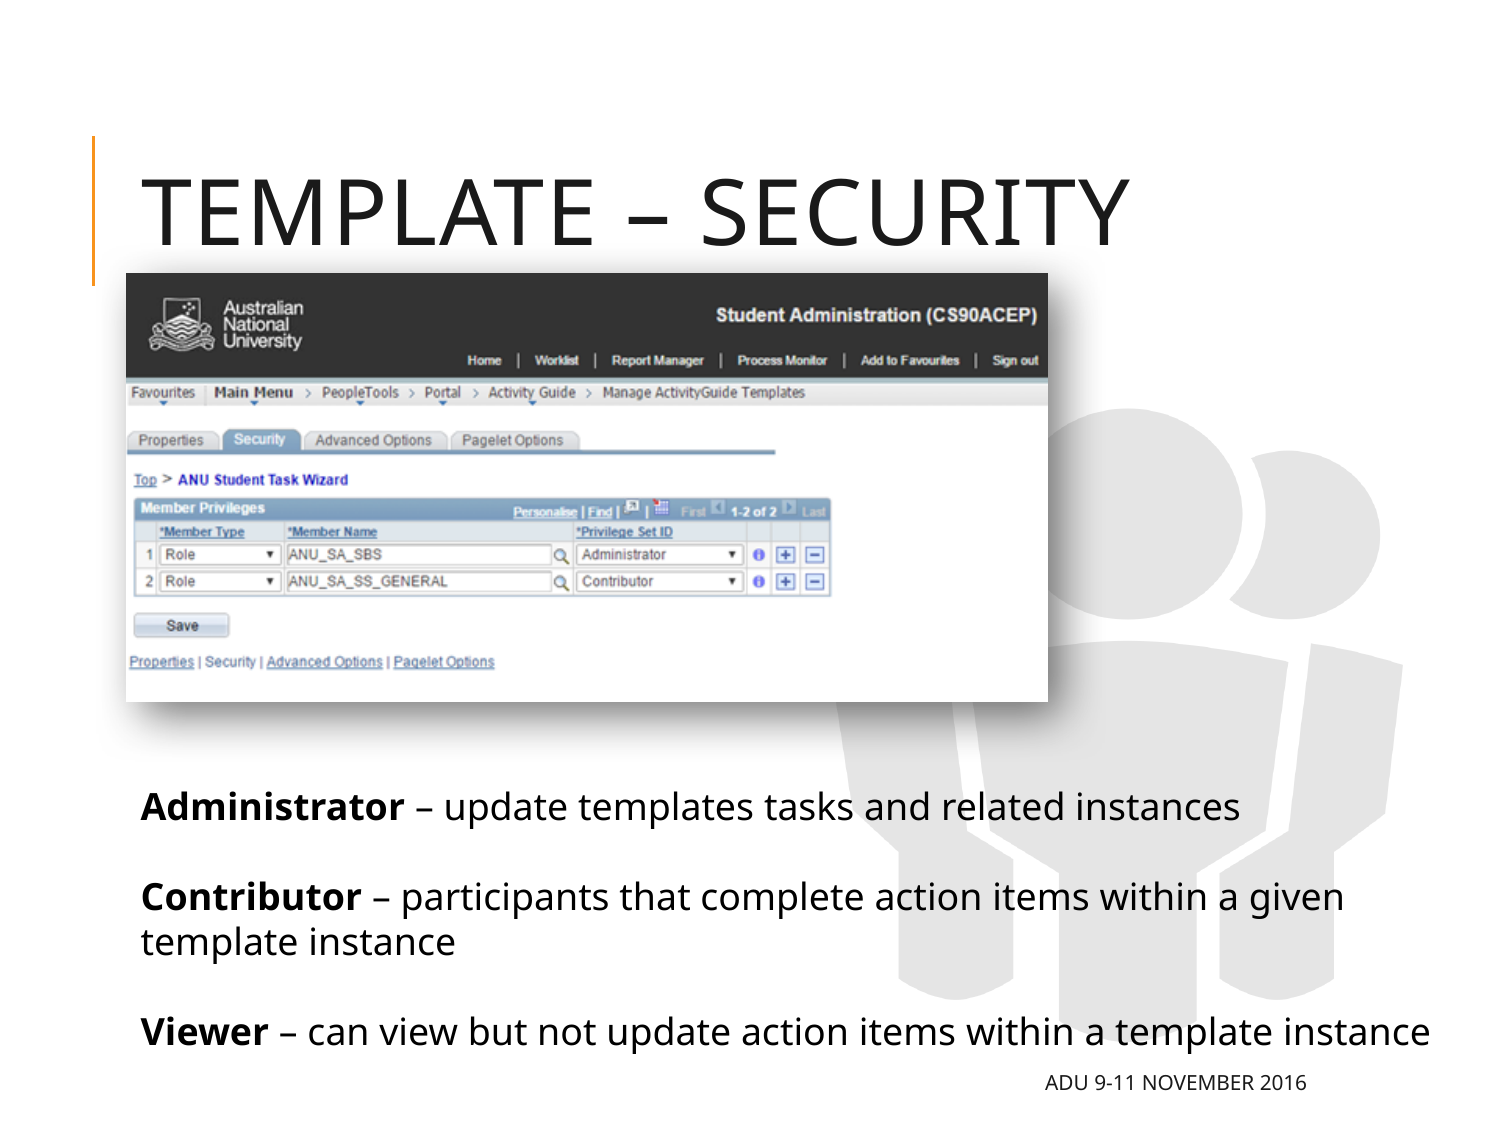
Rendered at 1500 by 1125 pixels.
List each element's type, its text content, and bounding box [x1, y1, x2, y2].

picture [125, 273, 1048, 702]
title Template – Security [126, 96, 1322, 342]
footer ADU 9-11 November 2016 [595, 1061, 1322, 1107]
text_box [751, 386, 1485, 1002]
text_box Administrator – update templates tasks and related instances Contributor – participants that complete action items within a given template instance Viewer – can view but not update action items within a template instance [125, 775, 1472, 1061]
